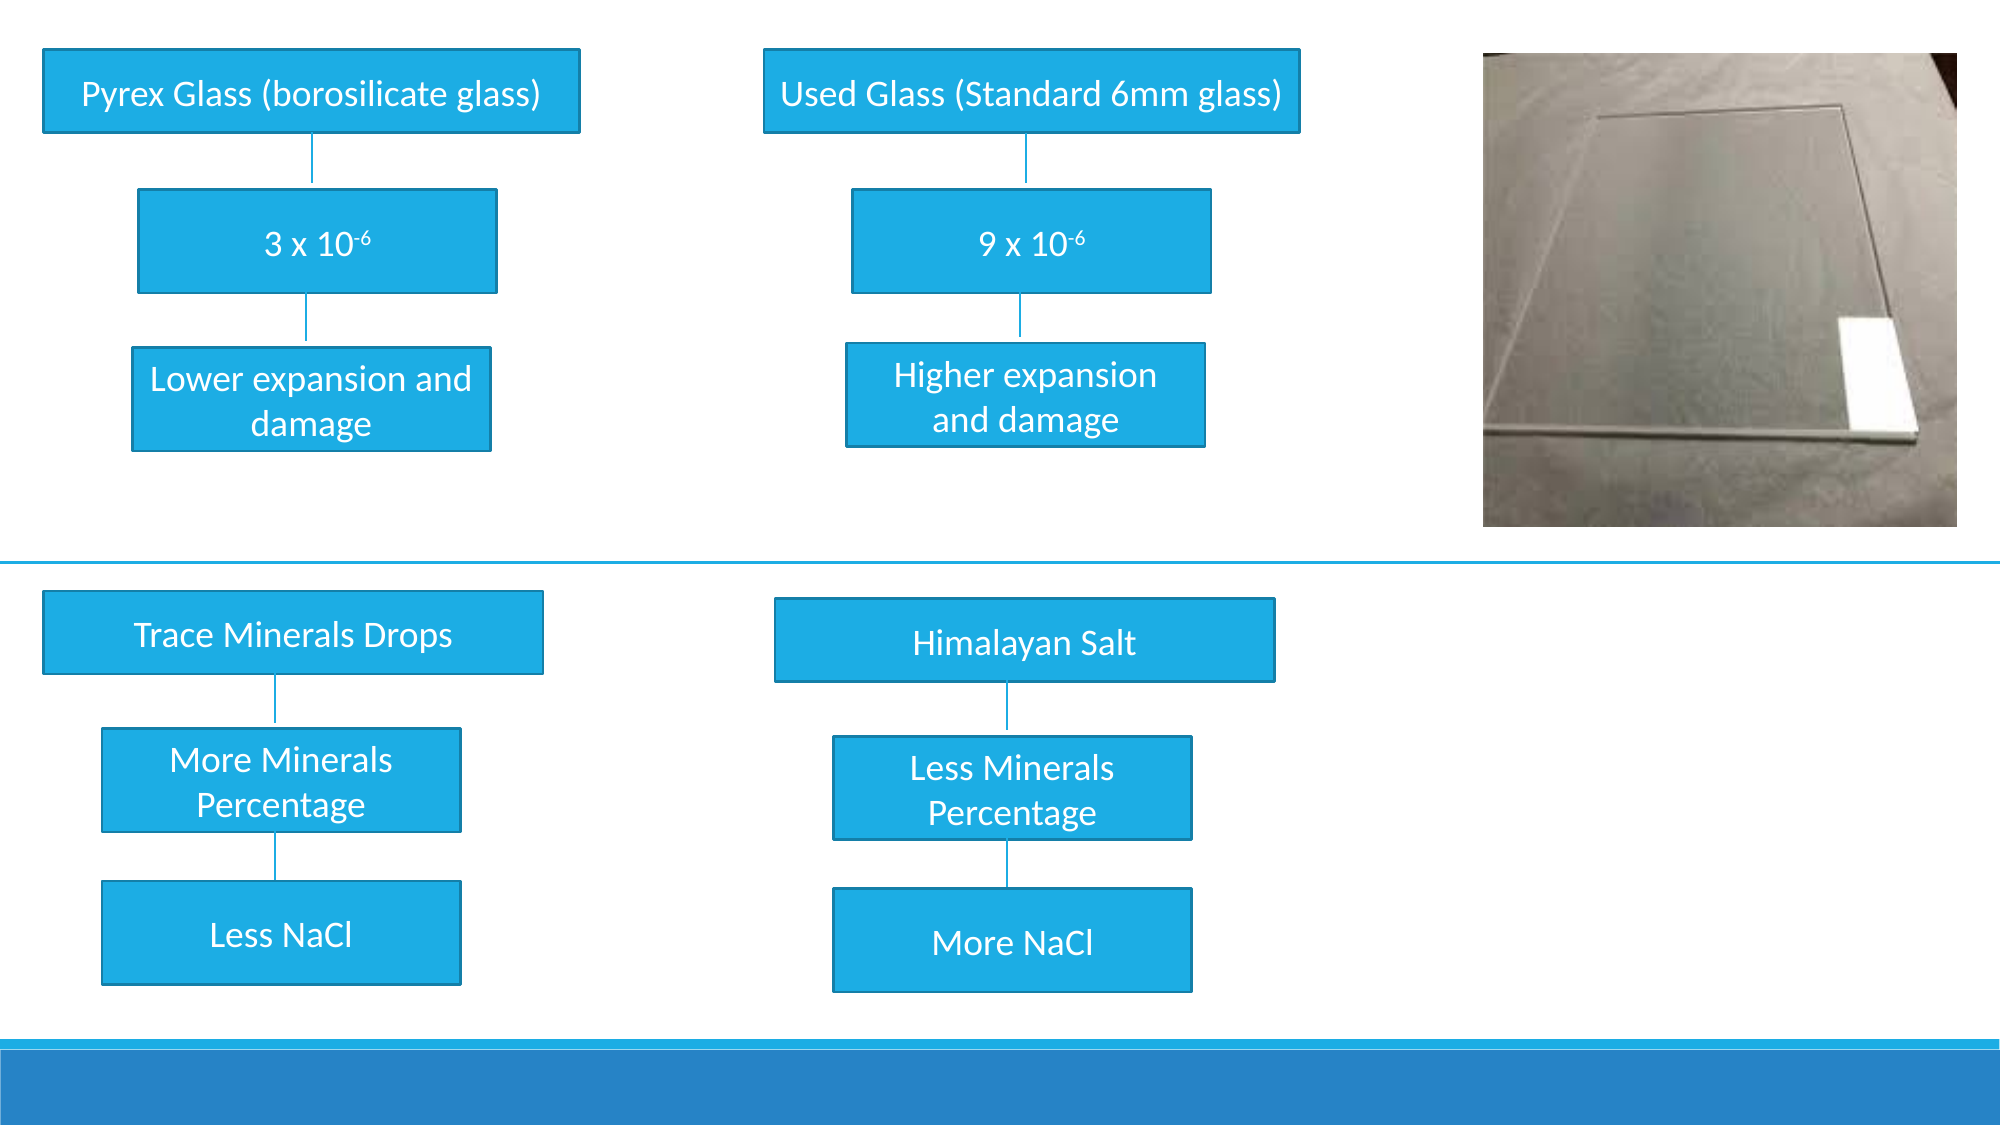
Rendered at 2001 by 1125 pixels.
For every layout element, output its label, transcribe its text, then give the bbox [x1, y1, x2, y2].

text_box 9 x 10-6 [851, 188, 1212, 294]
text_box Higher expansion and damage [845, 342, 1206, 448]
text_box Used Glass (Standard 6mm glass) [763, 48, 1301, 134]
text_box Trace Minerals Drops [42, 590, 544, 675]
text_box More Minerals Percentage [101, 727, 462, 833]
text_box More NaCl [832, 887, 1193, 993]
text_box Lower expansion and damage [131, 346, 492, 452]
text_box 3 x 10-6 [137, 188, 498, 294]
text_box Less Minerals Percentage [832, 735, 1193, 841]
picture [1483, 53, 1957, 527]
text_box Himalayan Salt [774, 597, 1276, 683]
text_box Less NaCl [101, 880, 462, 986]
text_box Pyrex Glass (borosilicate glass) [42, 48, 581, 134]
